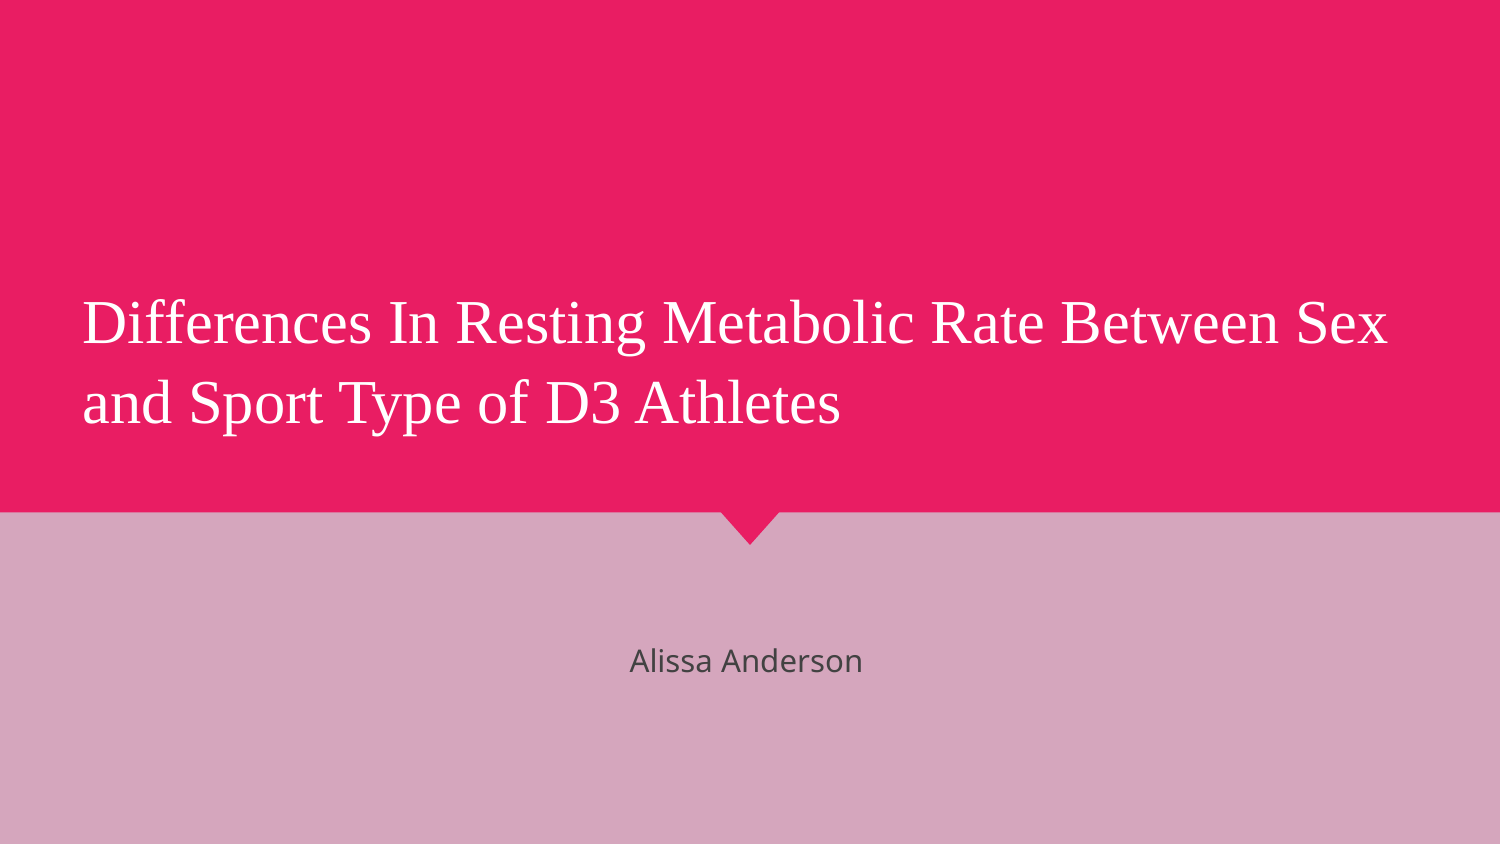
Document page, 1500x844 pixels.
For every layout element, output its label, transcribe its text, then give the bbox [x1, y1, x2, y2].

subtitle Alissa Anderson [67, 557, 1427, 765]
title Differences In Resting Metabolic Rate Between Sex and Sport Type of D3 Athletes [67, 105, 1427, 452]
